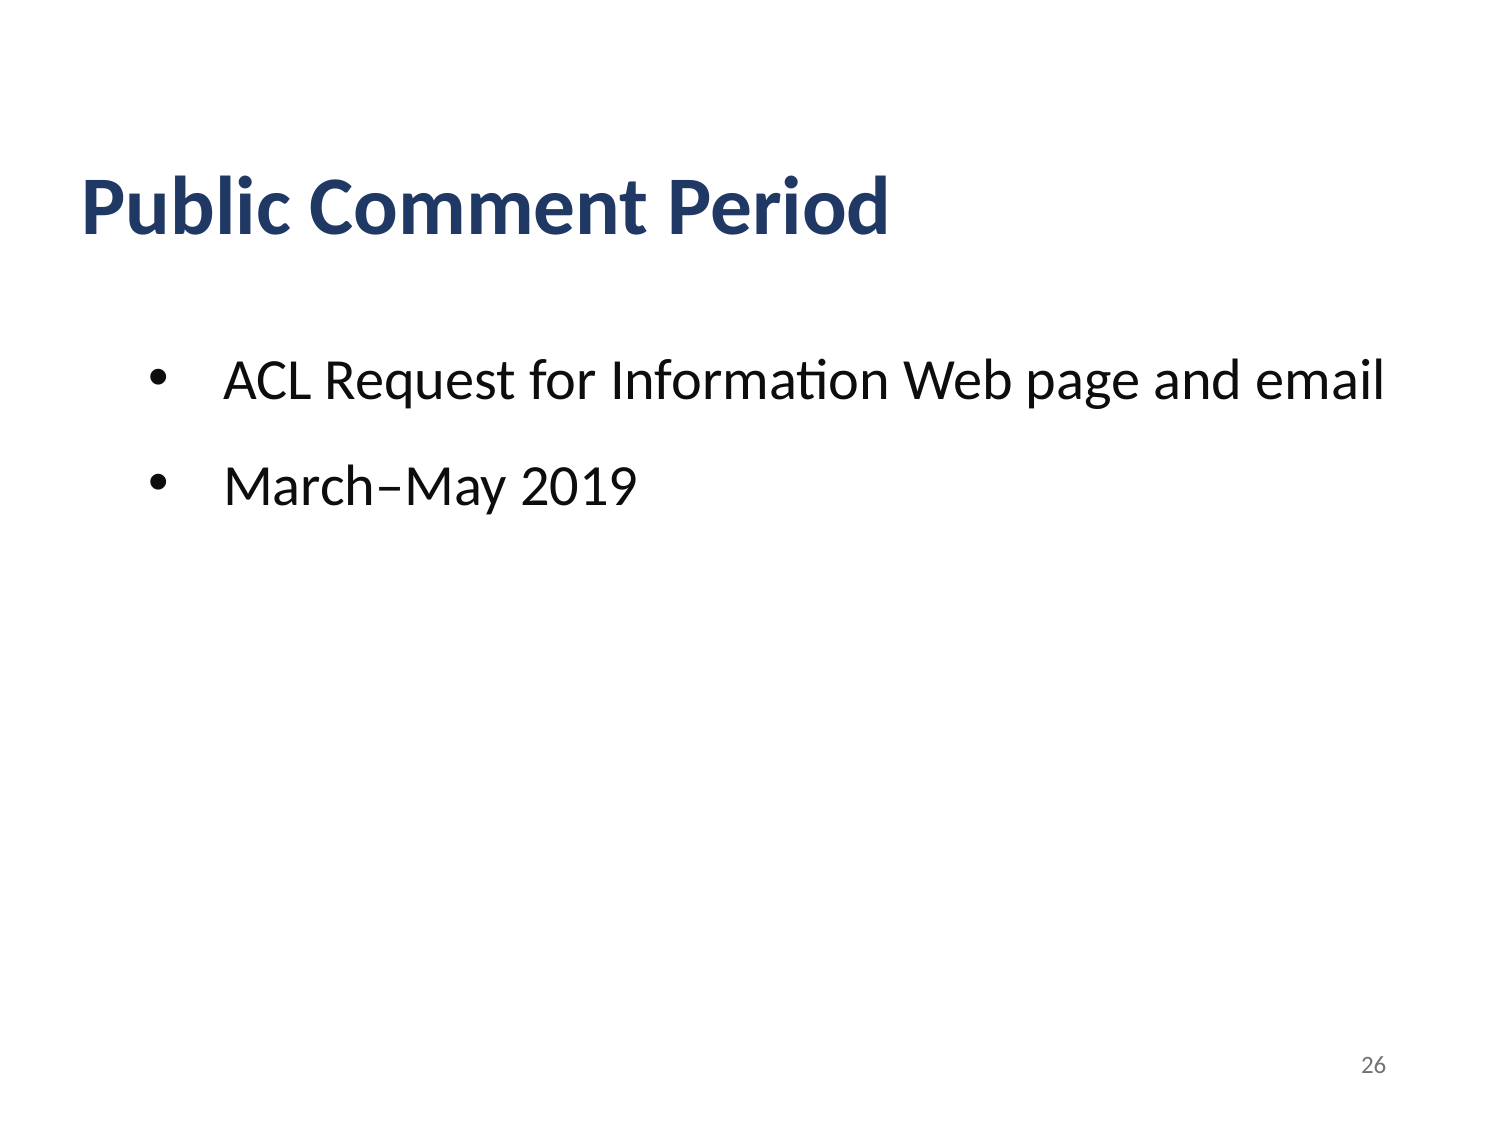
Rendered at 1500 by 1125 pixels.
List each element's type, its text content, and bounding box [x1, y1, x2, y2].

list ACL Request for Information Web page and email March–May 2019 [133, 327, 1500, 631]
title Public Comment Period [66, 126, 1434, 290]
